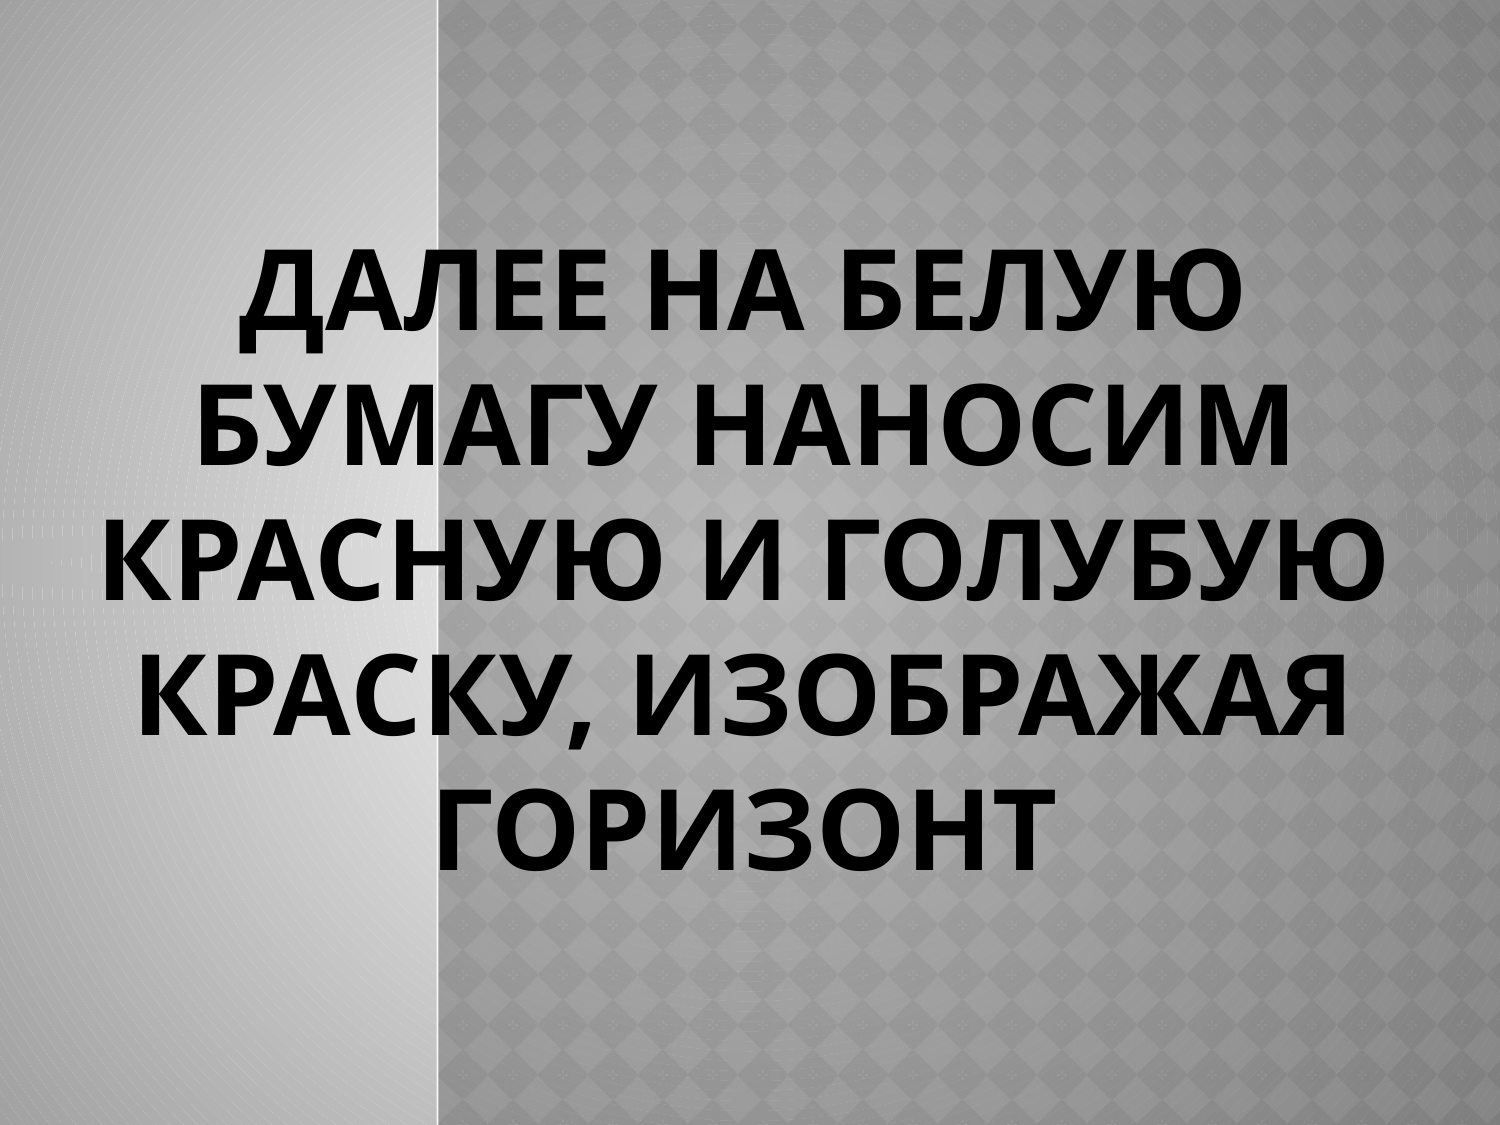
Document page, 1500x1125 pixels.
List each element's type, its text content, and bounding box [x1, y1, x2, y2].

title Далее на белую бумагу наносим красную и голубую краску, изображая горизонт [41, 172, 1447, 894]
